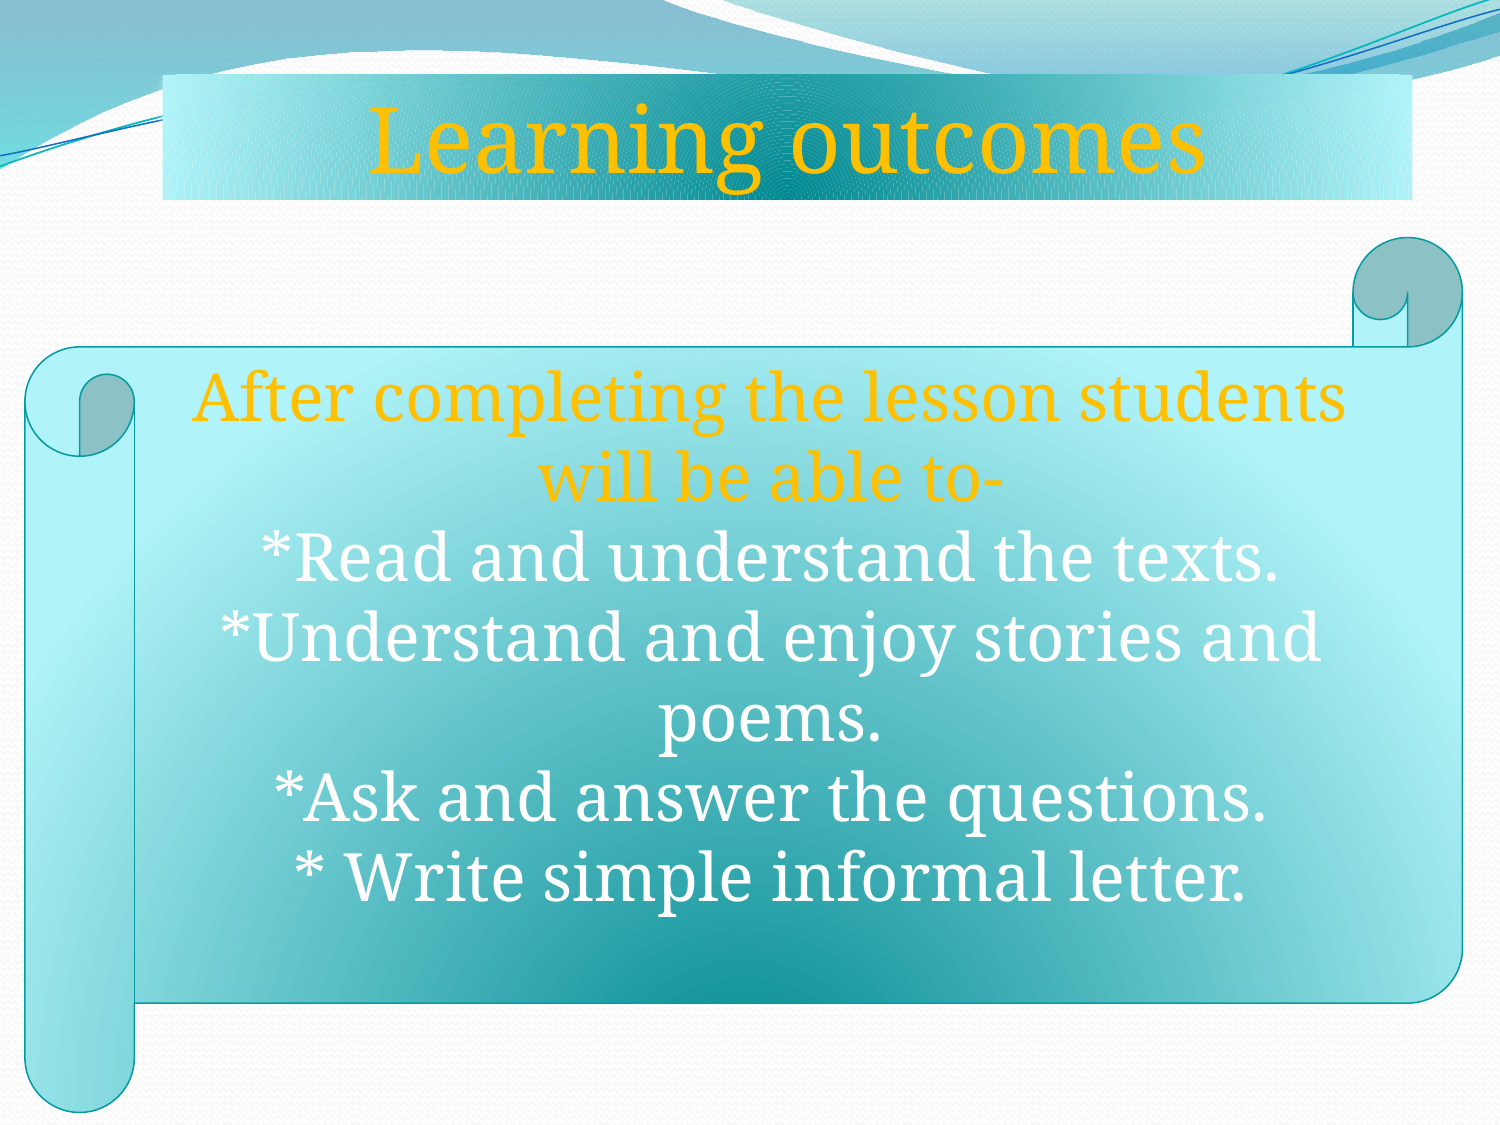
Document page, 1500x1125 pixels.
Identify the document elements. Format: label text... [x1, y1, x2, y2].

text_box After completing the lesson students will be able to- *Read and understand the texts. *Understand and enjoy stories and poems. *Ask and answer the questions. * Write simple informal letter. [24, 236, 1464, 1114]
text_box Learning outcomes [162, 74, 1413, 200]
